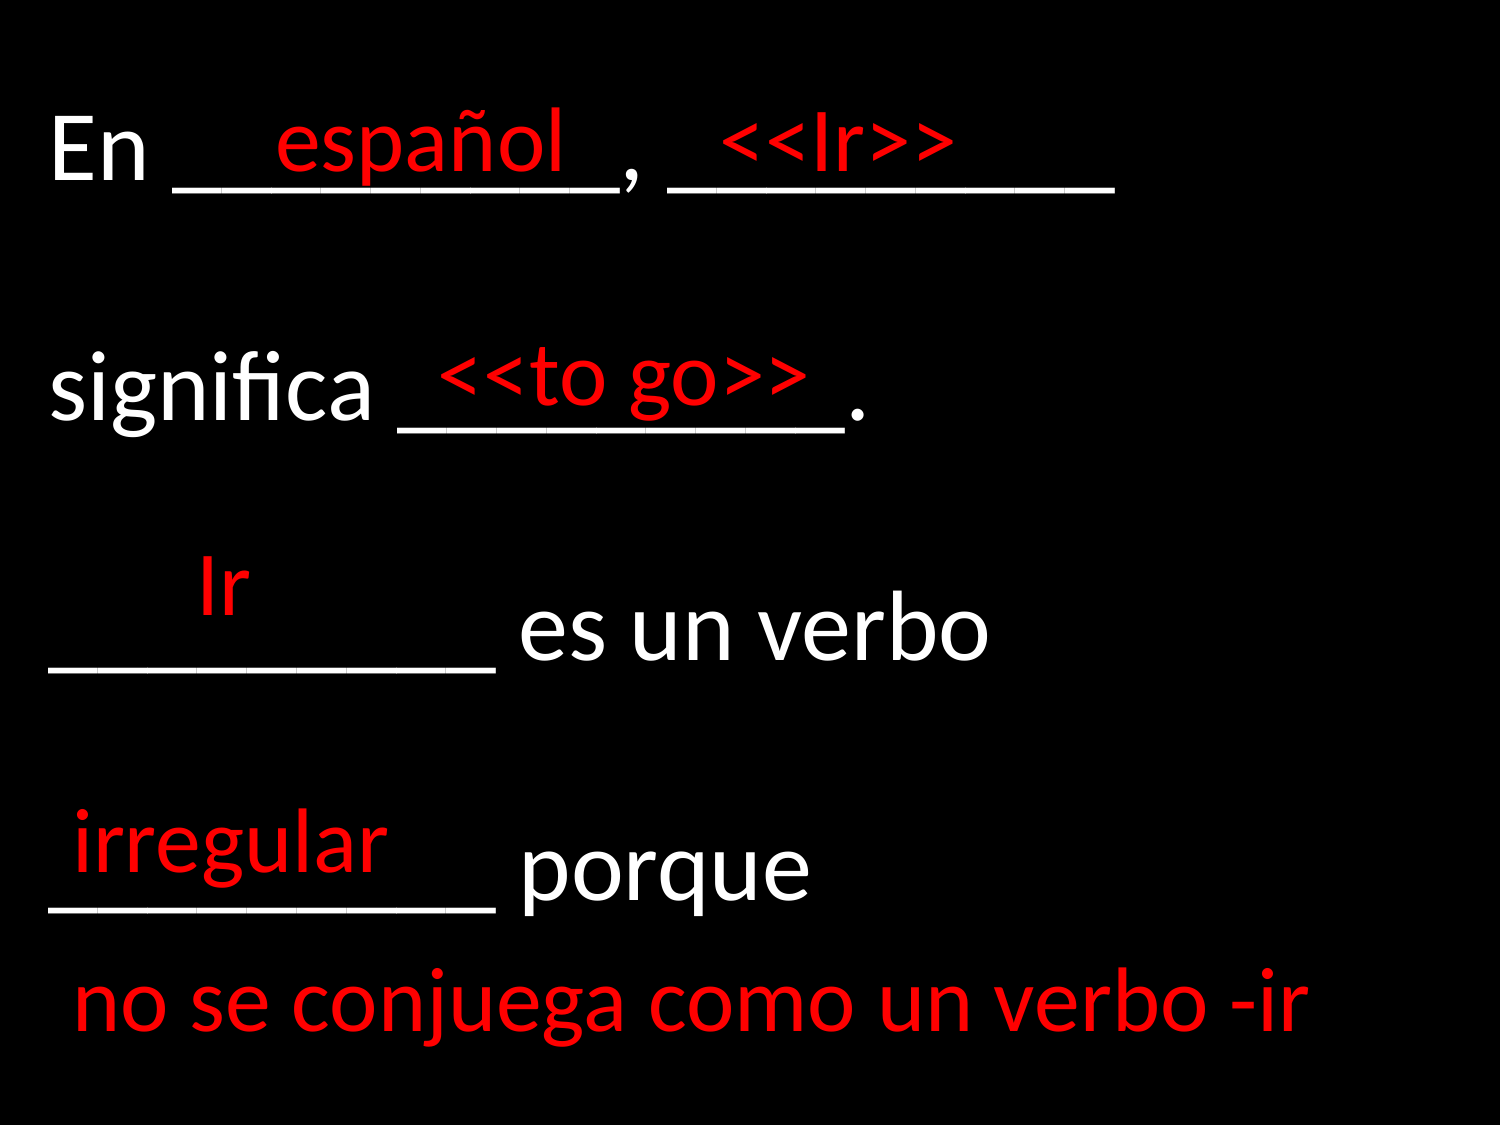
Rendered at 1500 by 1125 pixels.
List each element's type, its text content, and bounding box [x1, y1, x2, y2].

text_box español [260, 72, 586, 198]
text_box no se conjuega como un verbo -ir [57, 932, 1355, 1058]
text_box <<Ir>> [704, 72, 1031, 198]
text_box En _________, _________ significa _________. _________ es un verbo _________ porque [33, 72, 1420, 928]
text_box irregular [57, 773, 541, 899]
text_box Ir [181, 516, 340, 641]
text_box <<to go>> [423, 306, 907, 431]
